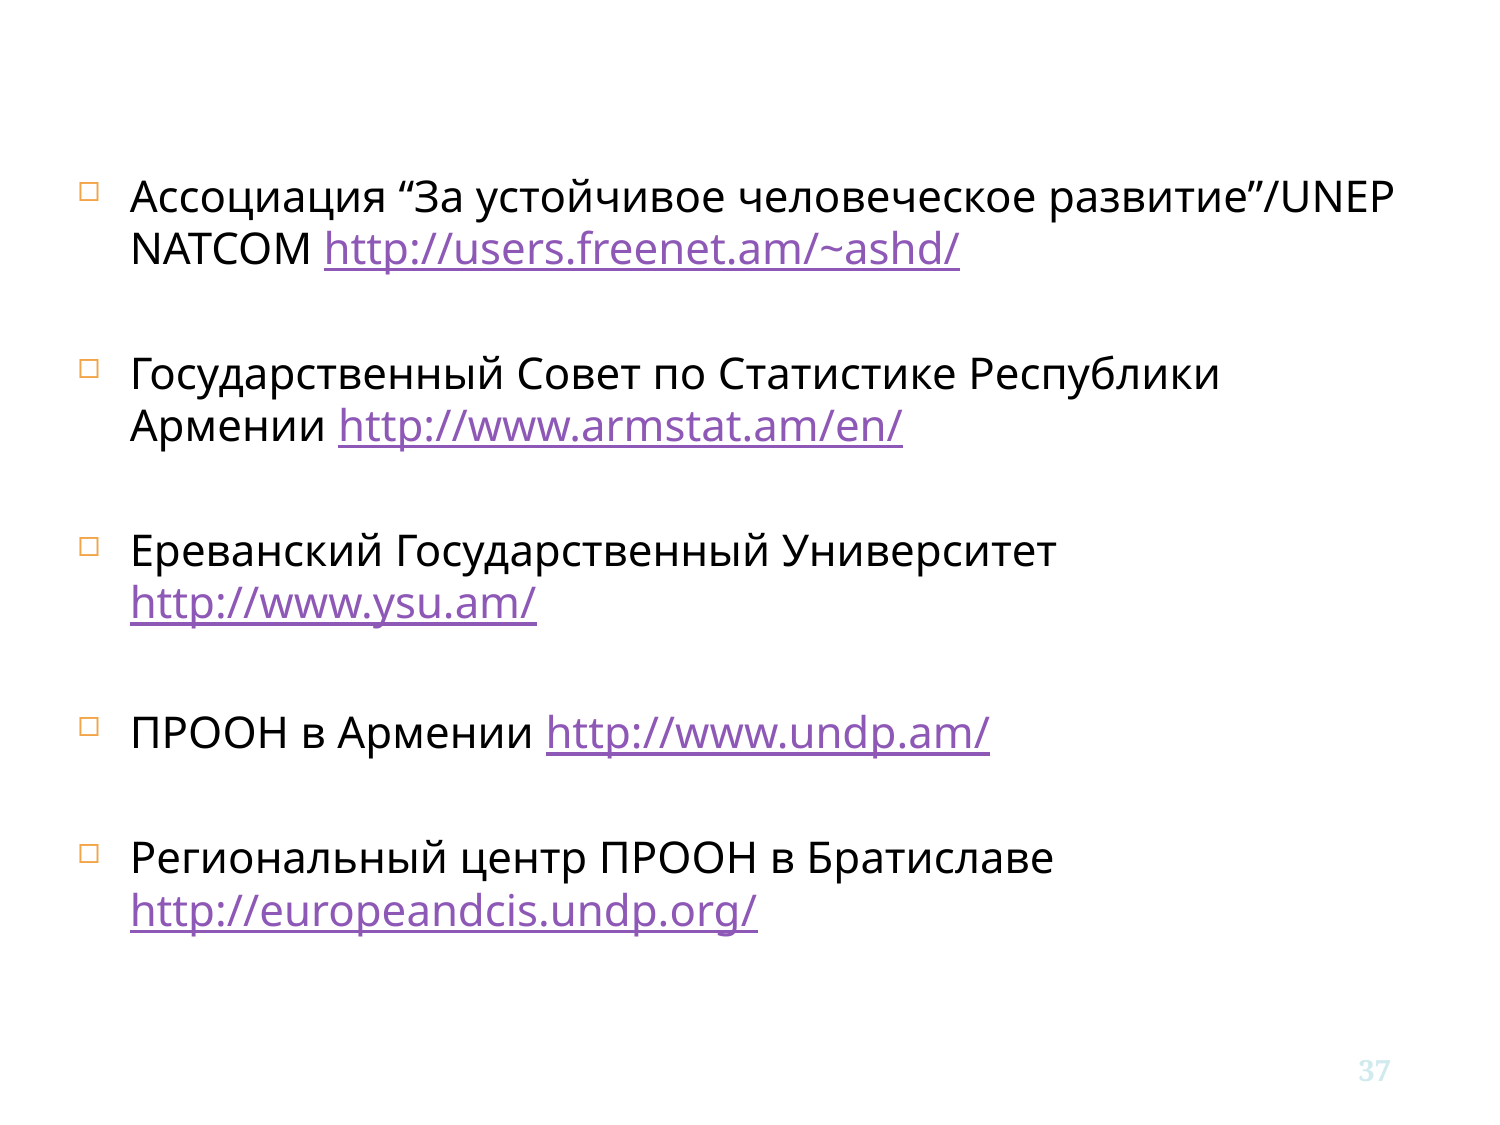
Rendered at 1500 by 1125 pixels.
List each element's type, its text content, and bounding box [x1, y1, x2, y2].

list Ассоциация “За устойчивое человеческое развитие”/UNEP NATCOM http://users.freenet.am/~ashd/ Государственный Совет по Статистике Республики Армении http://www.armstat.am/en/ Ереванский Государственный Университет http://www.ysu.am/ ПРООН в Армении http://www.undp.am/ Региональный центр ПРООН в Братиславе http://europeandcis.undp.org/ [62, 99, 1413, 988]
slide_number 37 [1325, 1042, 1425, 1103]
